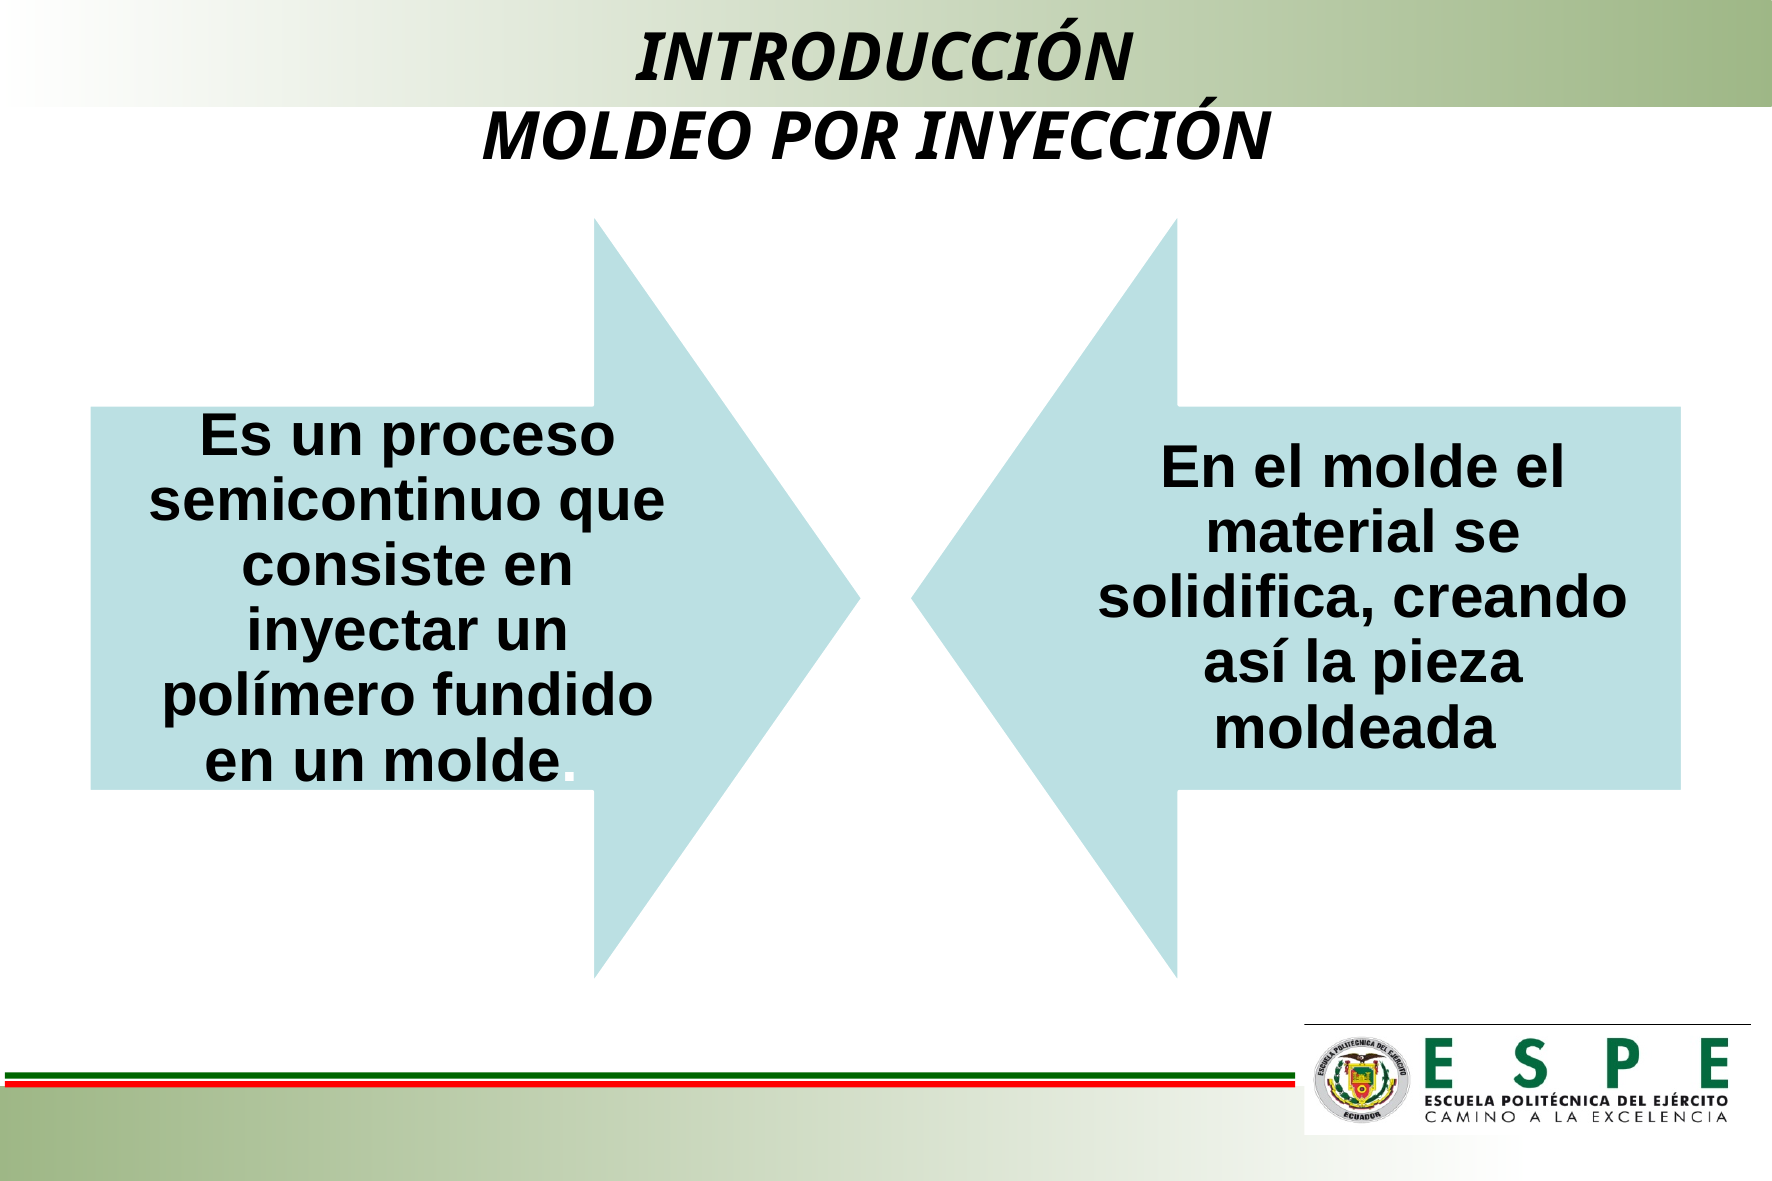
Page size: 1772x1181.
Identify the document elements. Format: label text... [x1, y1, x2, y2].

picture [1304, 1024, 1751, 1135]
title INTRODUCCIÓN MOLDEO POR INYECCIÓN [88, 5, 1683, 107]
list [88, 141, 1684, 1056]
